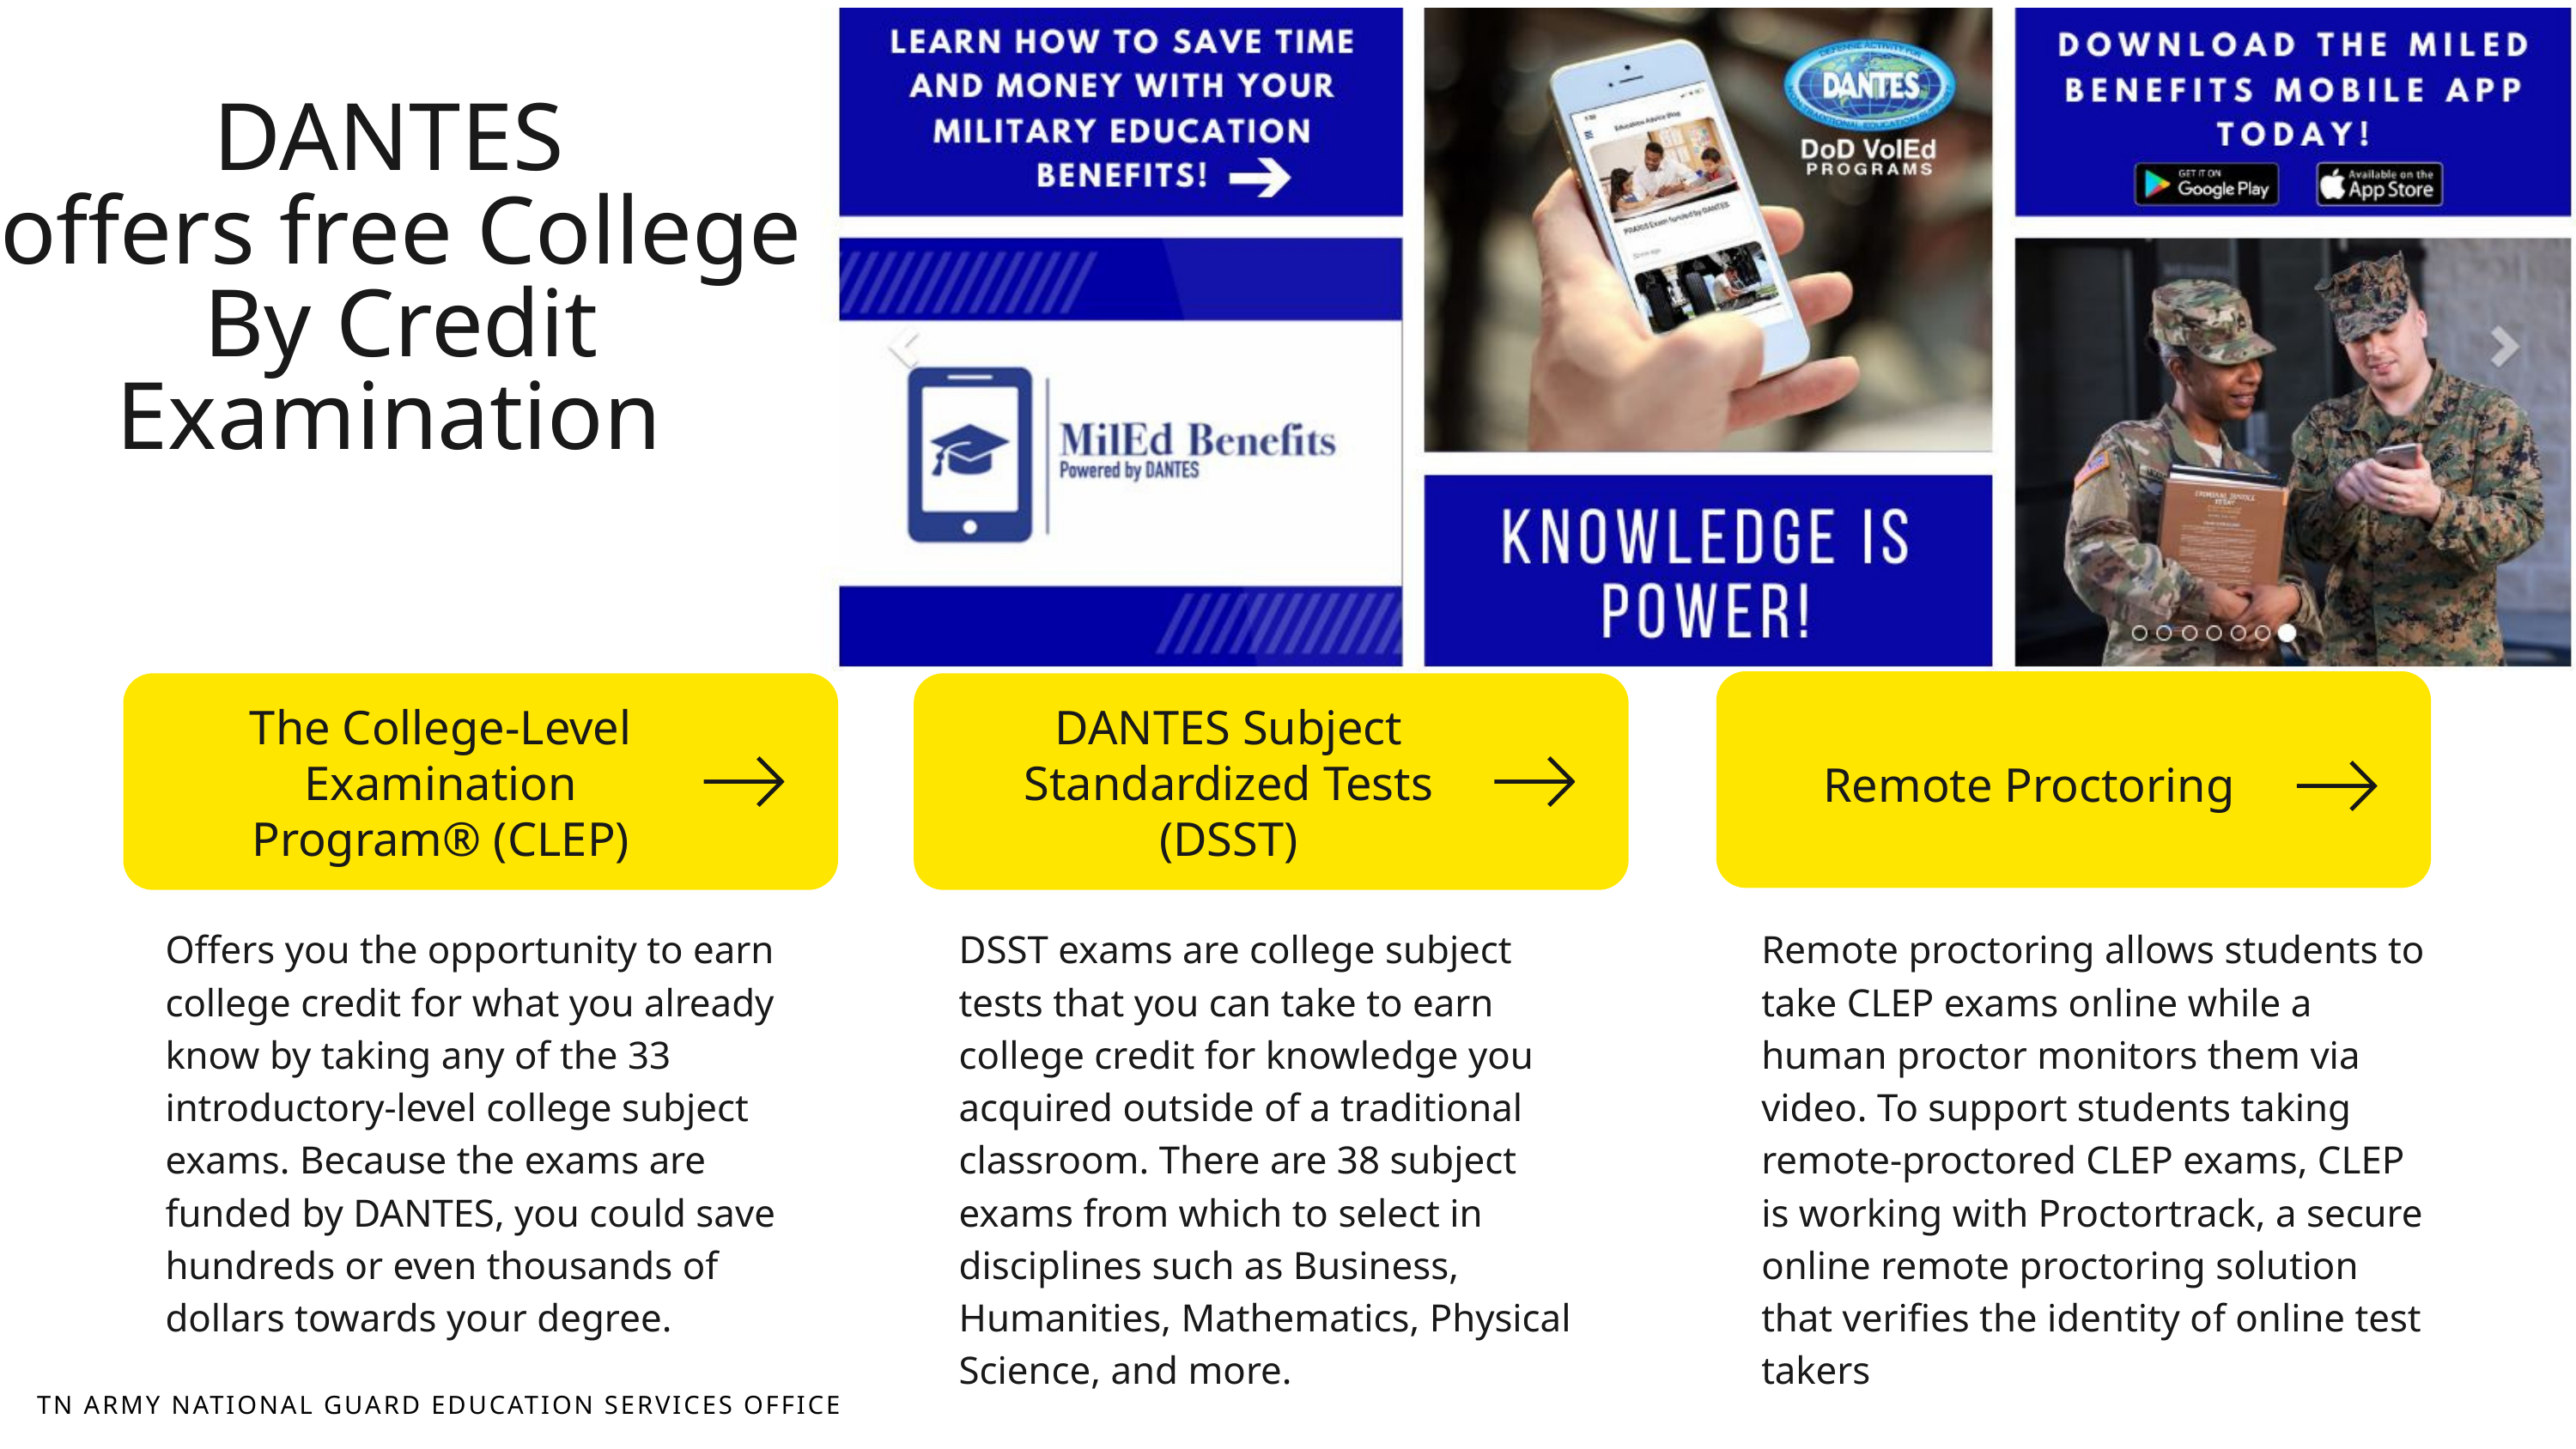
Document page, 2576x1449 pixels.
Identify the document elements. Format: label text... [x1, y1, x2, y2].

picture [2296, 761, 2379, 812]
text_box DANTES offers free College By Credit Examination [0, 96, 803, 469]
picture [820, 7, 2576, 672]
text_box Offers you the opportunity to earn college credit for what you already know by taking any of the 33 introductory-level college subject exams. Because the exams are funded by DANTES, you could save hundreds or even thousands of dollars towards your degree. [165, 919, 796, 1340]
text_box Remote proctoring allows students to take CLEP exams online while a human proctor monitors them via video. To support students taking remote-proctored CLEP exams, CLEP is working with Proctortrack, a secure online remote proctoring solution that verifies the identity of online test takers [1761, 919, 2432, 1392]
picture [1494, 756, 1576, 807]
picture [703, 756, 785, 807]
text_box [1716, 681, 2432, 888]
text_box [123, 673, 839, 890]
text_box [913, 681, 1629, 890]
text_box DSST exams are college subject tests that you can take to earn college credit for knowledge you acquired outside of a traditional classroom. There are 38 subject exams from which to select in disciplines such as Business, Humanities, Mathematics, Physical Science, and more. [958, 919, 1590, 1392]
text_box TN ARMY NATIONAL GUARD EDUCATION SERVICES OFFICE [37, 1388, 1009, 1420]
